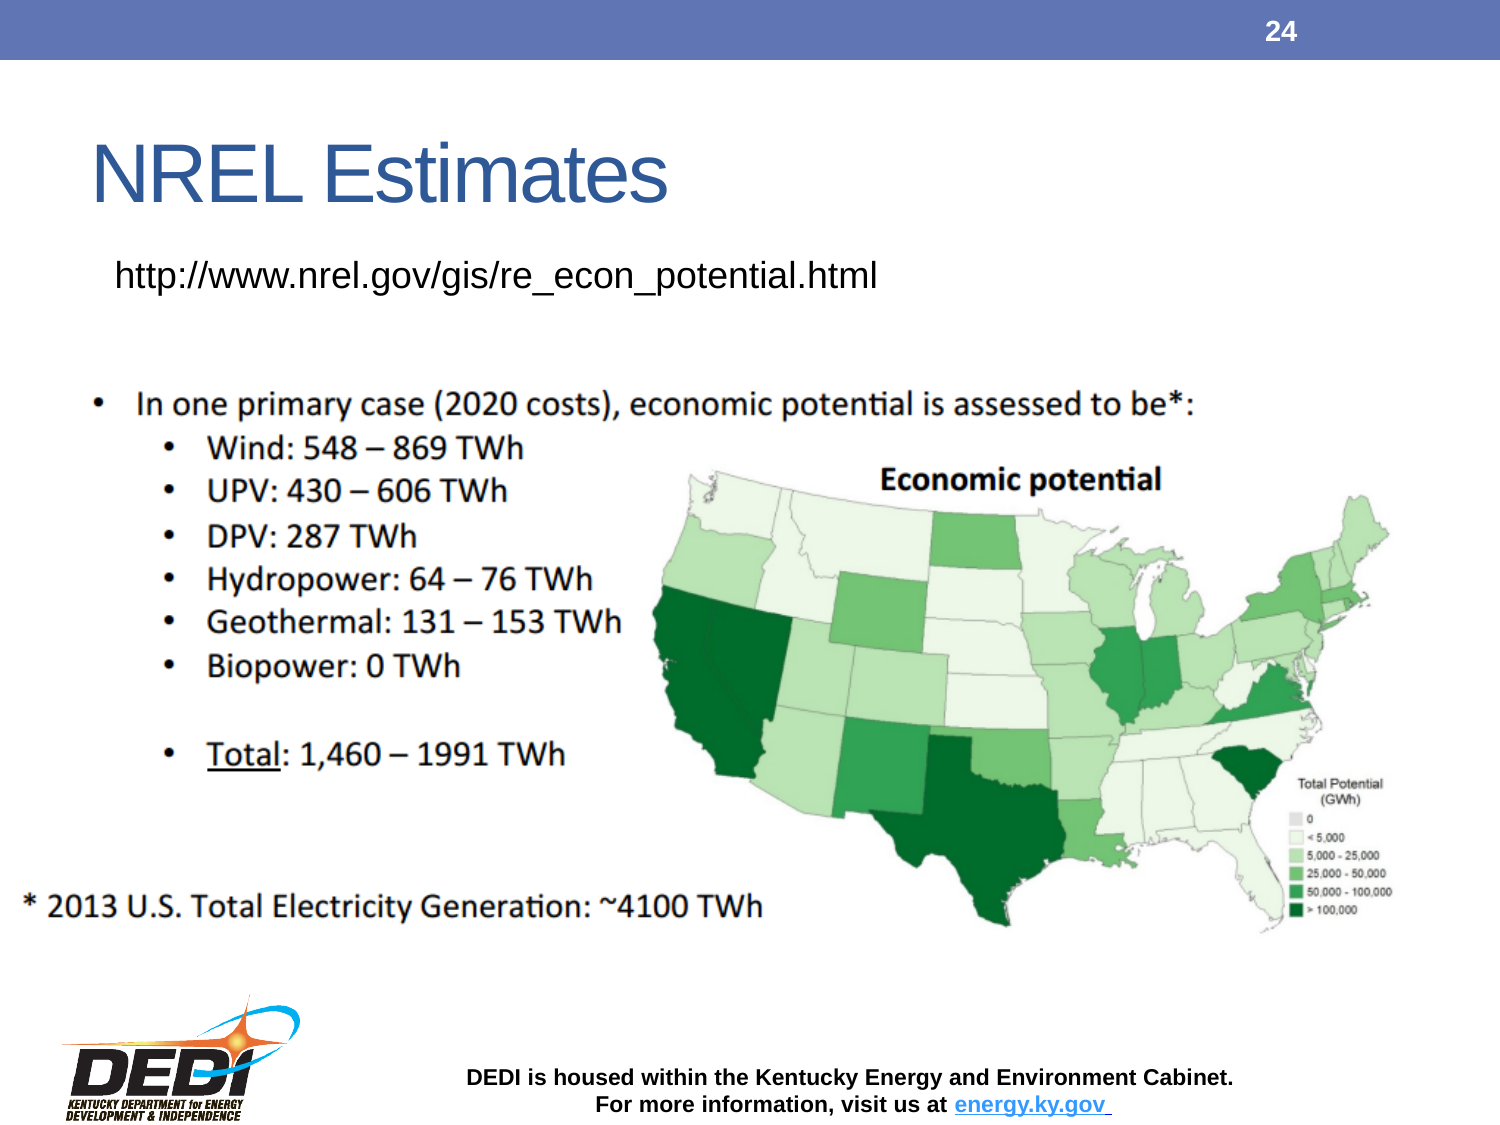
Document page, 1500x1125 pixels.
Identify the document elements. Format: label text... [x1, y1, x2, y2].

slide_number 24 [1250, 3, 1425, 57]
picture [62, 994, 300, 1121]
title NREL Estimates [75, 87, 1425, 250]
text_box http://www.nrel.gov/gis/re_econ_potential.html [99, 243, 1300, 304]
picture [12, 349, 1463, 938]
